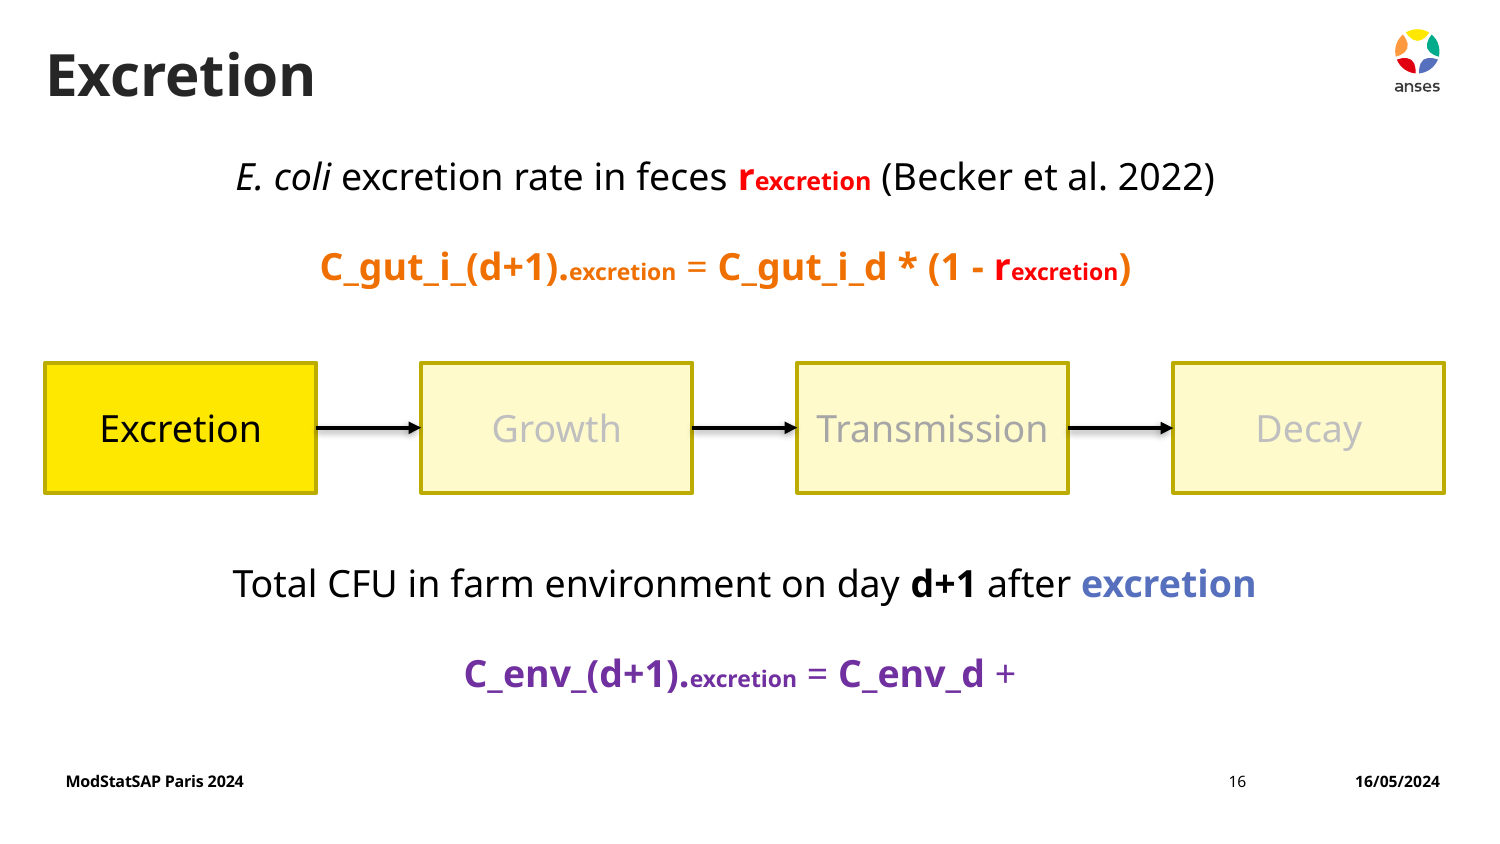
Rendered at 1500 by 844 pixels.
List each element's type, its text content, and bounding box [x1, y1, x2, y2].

footer ModStatSAP Paris 2024 [50, 763, 557, 799]
text_box Excretion [43, 361, 318, 495]
text_box Transmission [795, 361, 1070, 495]
text_box Decay [1171, 361, 1446, 495]
text_box E. coli excretion rate in feces rexcretion (Becker et al. 2022) C_gut_i_(d+1).excretion = C_gut_i_d * (1 - rexcretion) [131, 145, 1319, 341]
title Excretion [45, 45, 1384, 151]
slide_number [1263, 764, 1455, 800]
text_box Growth [419, 361, 694, 495]
slide_number 16 [1039, 764, 1262, 800]
